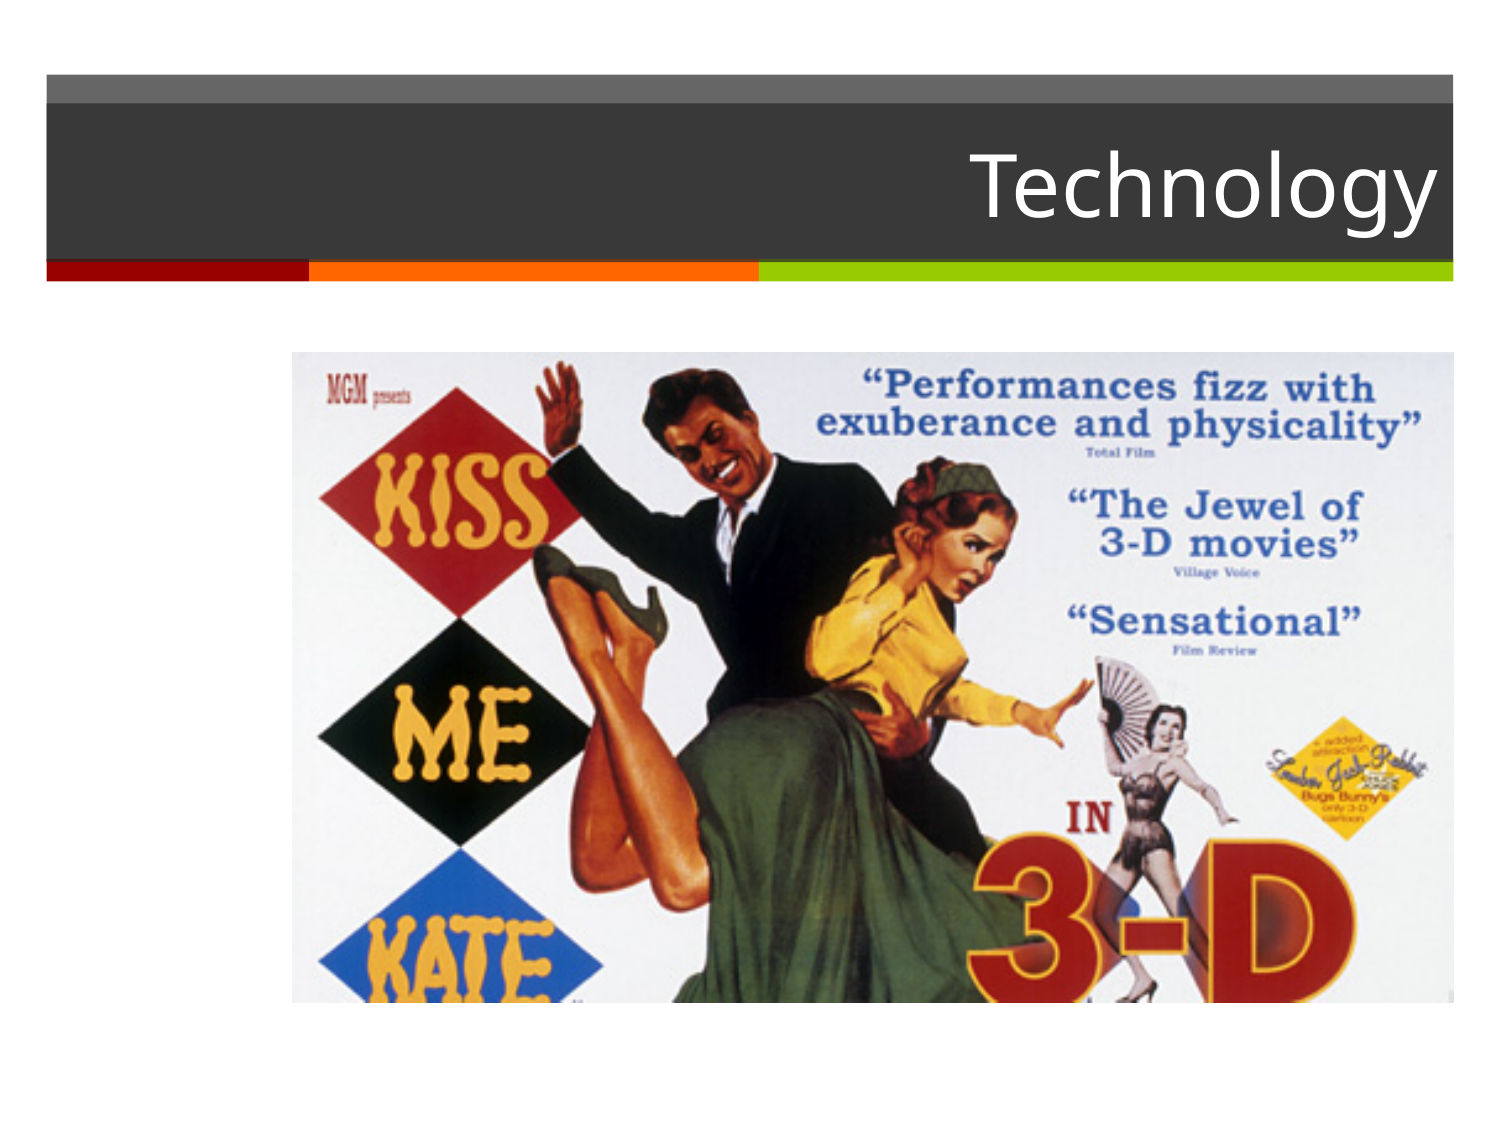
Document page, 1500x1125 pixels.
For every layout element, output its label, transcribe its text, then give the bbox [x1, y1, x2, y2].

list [291, 349, 1454, 1006]
title Technology [46, 103, 1454, 263]
